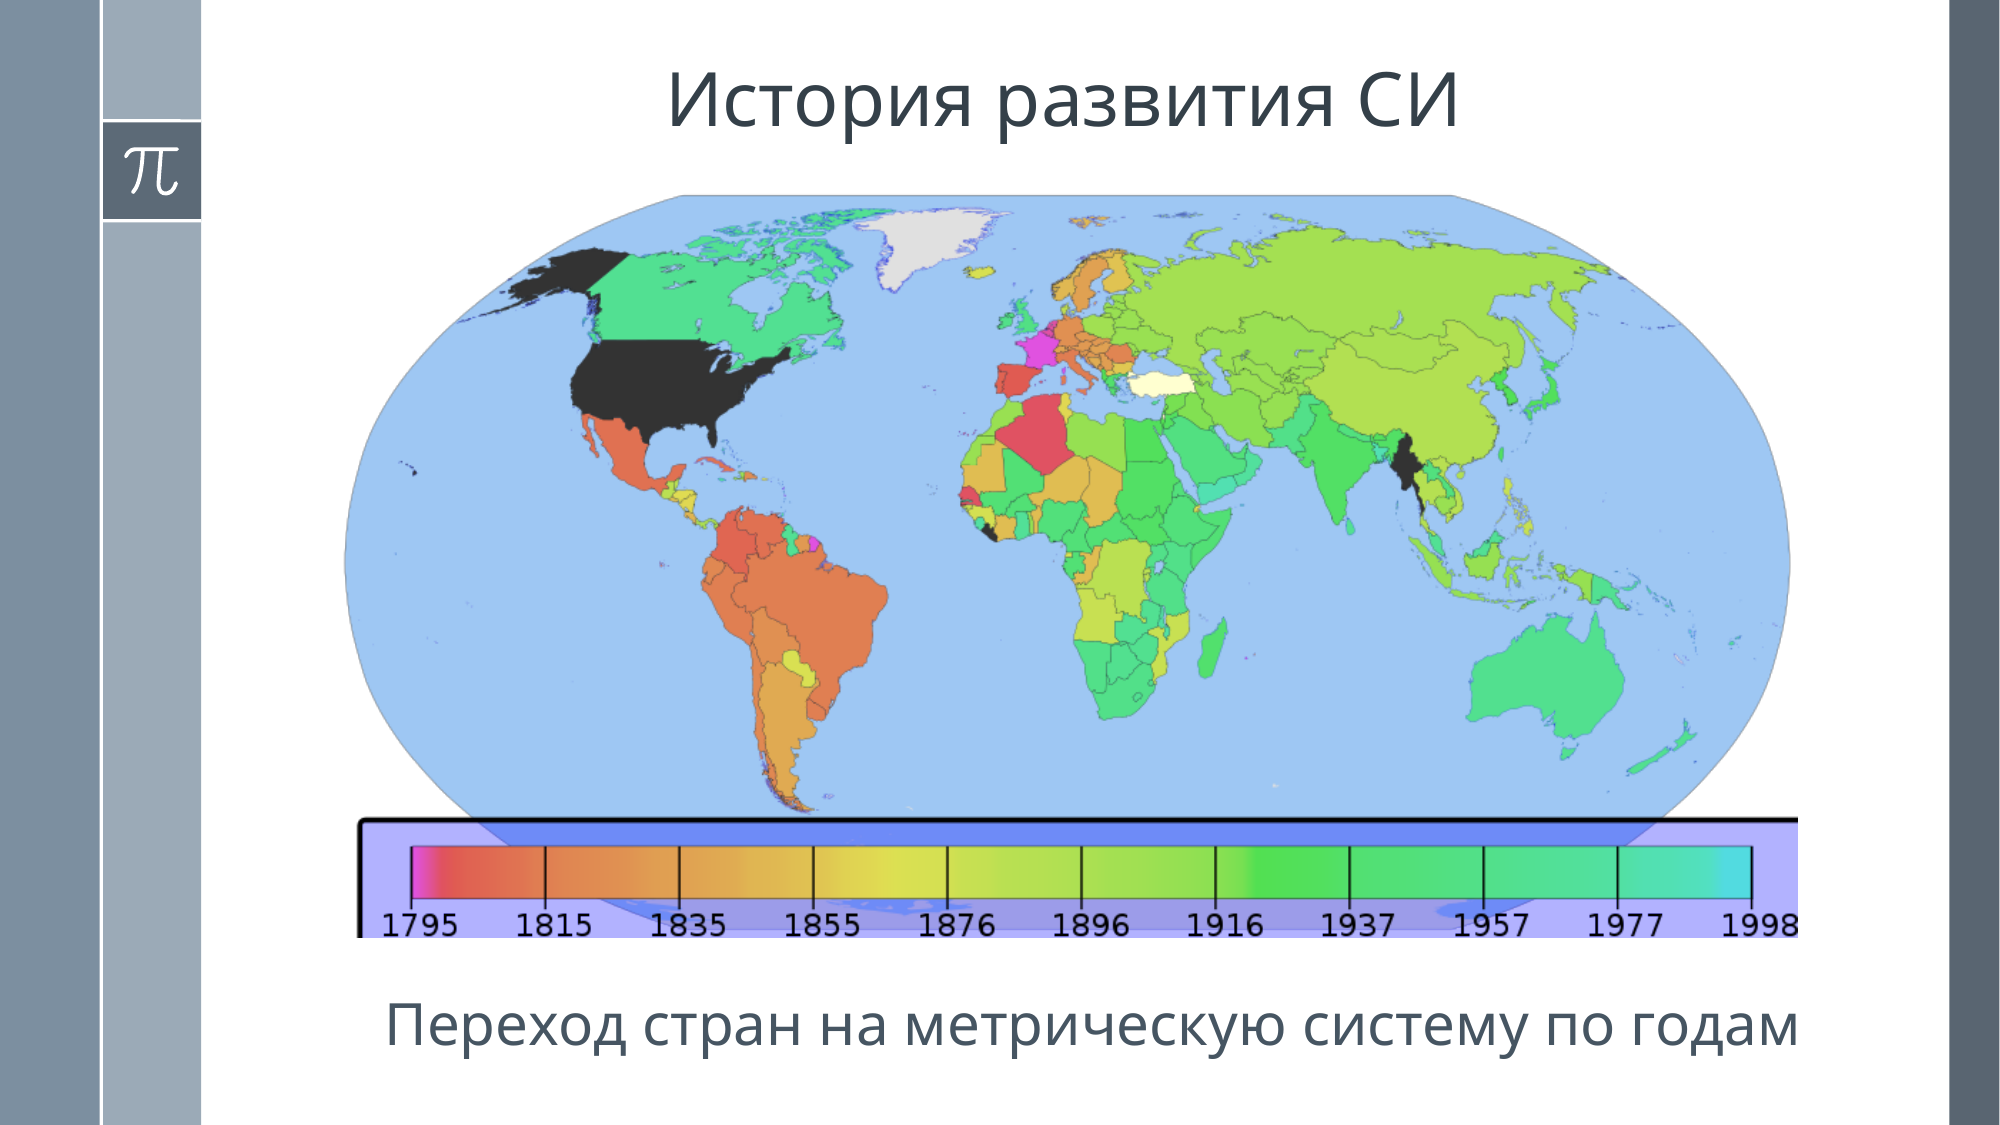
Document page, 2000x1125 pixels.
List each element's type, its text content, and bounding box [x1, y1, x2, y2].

text_box Переход стран на метрическую систему по годам [369, 987, 1816, 1066]
text_box История развития СИ [261, 29, 1867, 150]
picture [336, 187, 1798, 938]
